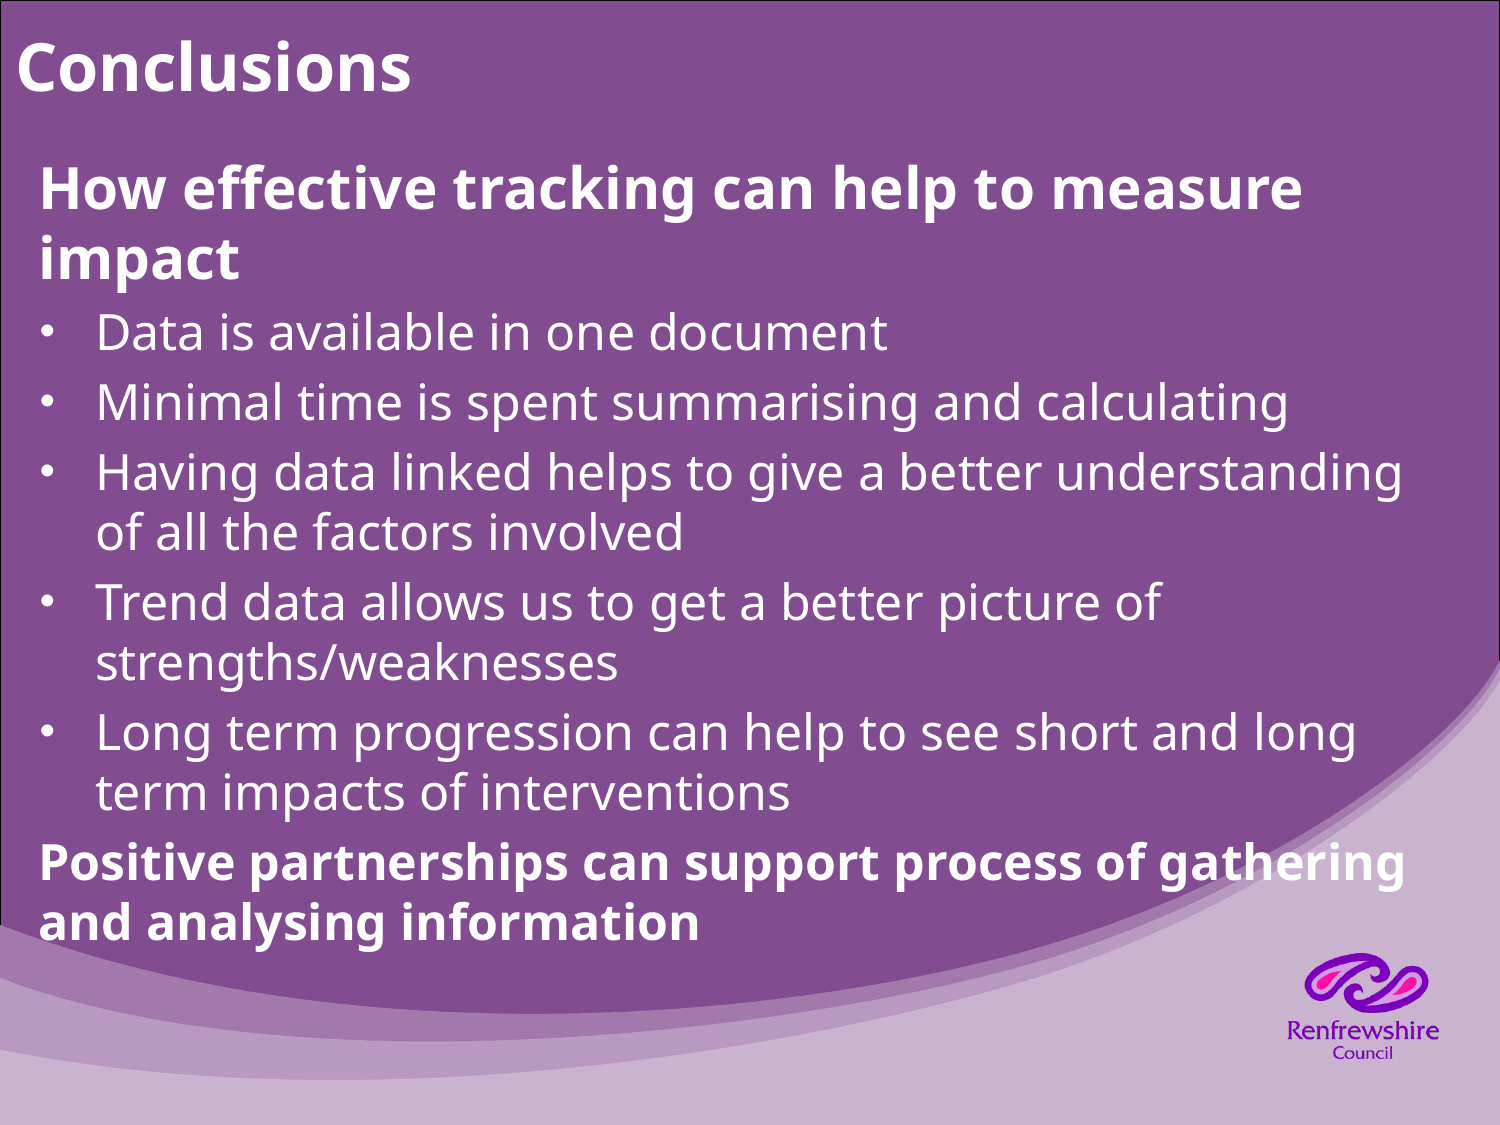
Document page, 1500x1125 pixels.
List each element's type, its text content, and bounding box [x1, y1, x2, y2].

title Conclusions [0, 16, 1294, 113]
list How effective tracking can help to measure impact Data is available in one document Minimal time is spent summarising and calculating Having data linked helps to give a better understanding of all the factors involved Trend data allows us to get a better picture of strengths/weaknesses Long term progression can help to see short and long term impacts of interventions Positive partnerships can support process of gathering and analysing information [23, 143, 1442, 1125]
